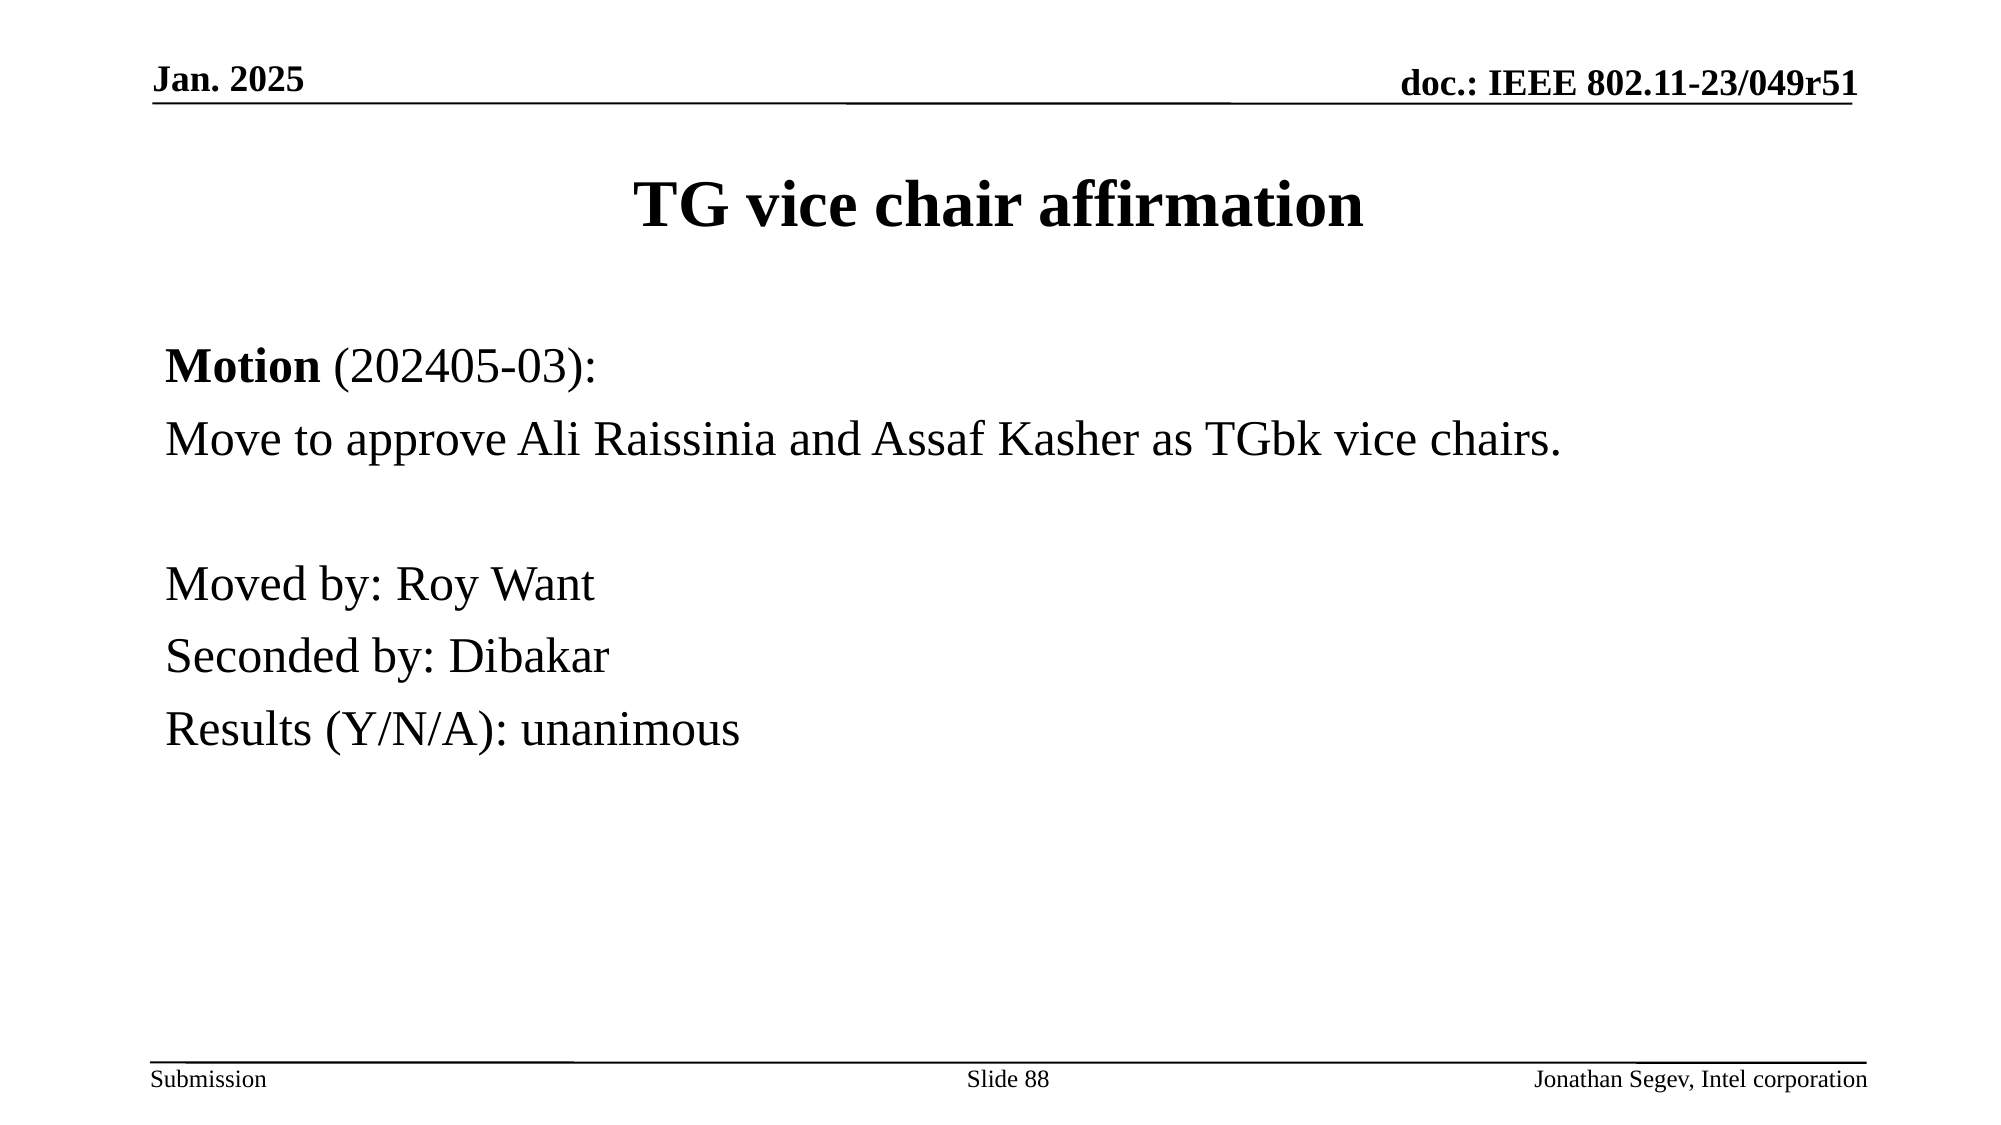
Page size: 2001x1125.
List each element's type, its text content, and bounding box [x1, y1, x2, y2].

footer Jonathan Segev, Intel corporation [1171, 1061, 1869, 1093]
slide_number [152, 54, 563, 100]
list Motion (202405-03): Move to approve Ali Raissinia and Assaf Kasher as TGbk vice chairs. Moved by: Roy Want Seconded by: Dibakar Results (Y/N/A): unanimous [149, 324, 1850, 1000]
title TG vice chair affirmation [149, 112, 1850, 288]
slide_number Slide 88 [950, 1061, 1067, 1123]
